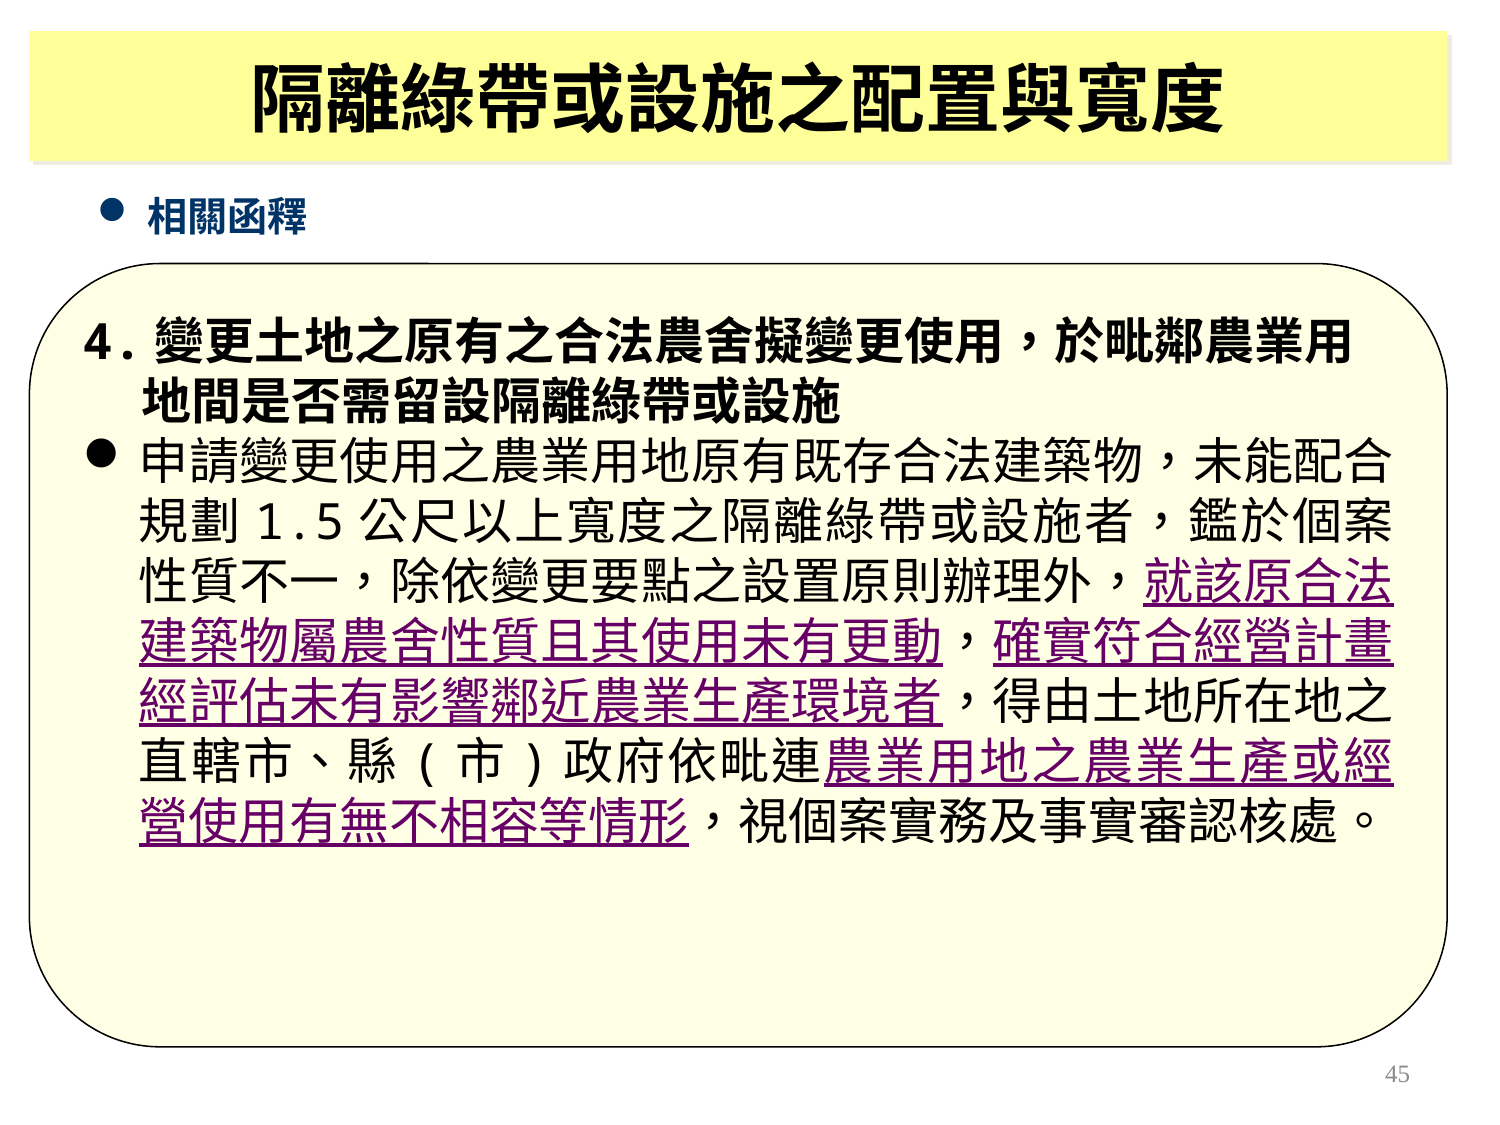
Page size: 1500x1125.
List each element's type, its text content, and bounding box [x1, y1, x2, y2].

slide_number 45 [1074, 1042, 1425, 1103]
list 相關函釋 [82, 166, 1445, 247]
text_box 4.變更土地之原有之合法農舍擬變更使用，於毗鄰農業用地間是否需留設隔離綠帶或設施 申請變更使用之農業用地原有既存合法建築物，未能配合規劃1.5公尺以上寬度之隔離綠帶或設施者，鑑於個案性質不一，除依變更要點之設置原則辦理外，就該原合法建築物屬農舍性質且其使用未有更動，確實符合經營計畫經評估未有影響鄰近農業生產環境者，得由土地所在地之直轄市、縣(市)政府依毗連農業用地之農業生產或經營使用有無不相容等情形，視個案實務及事實審認核處。 [29, 263, 1448, 1047]
text_box 隔離綠帶或設施之配置與寬度 [29, 31, 1448, 161]
